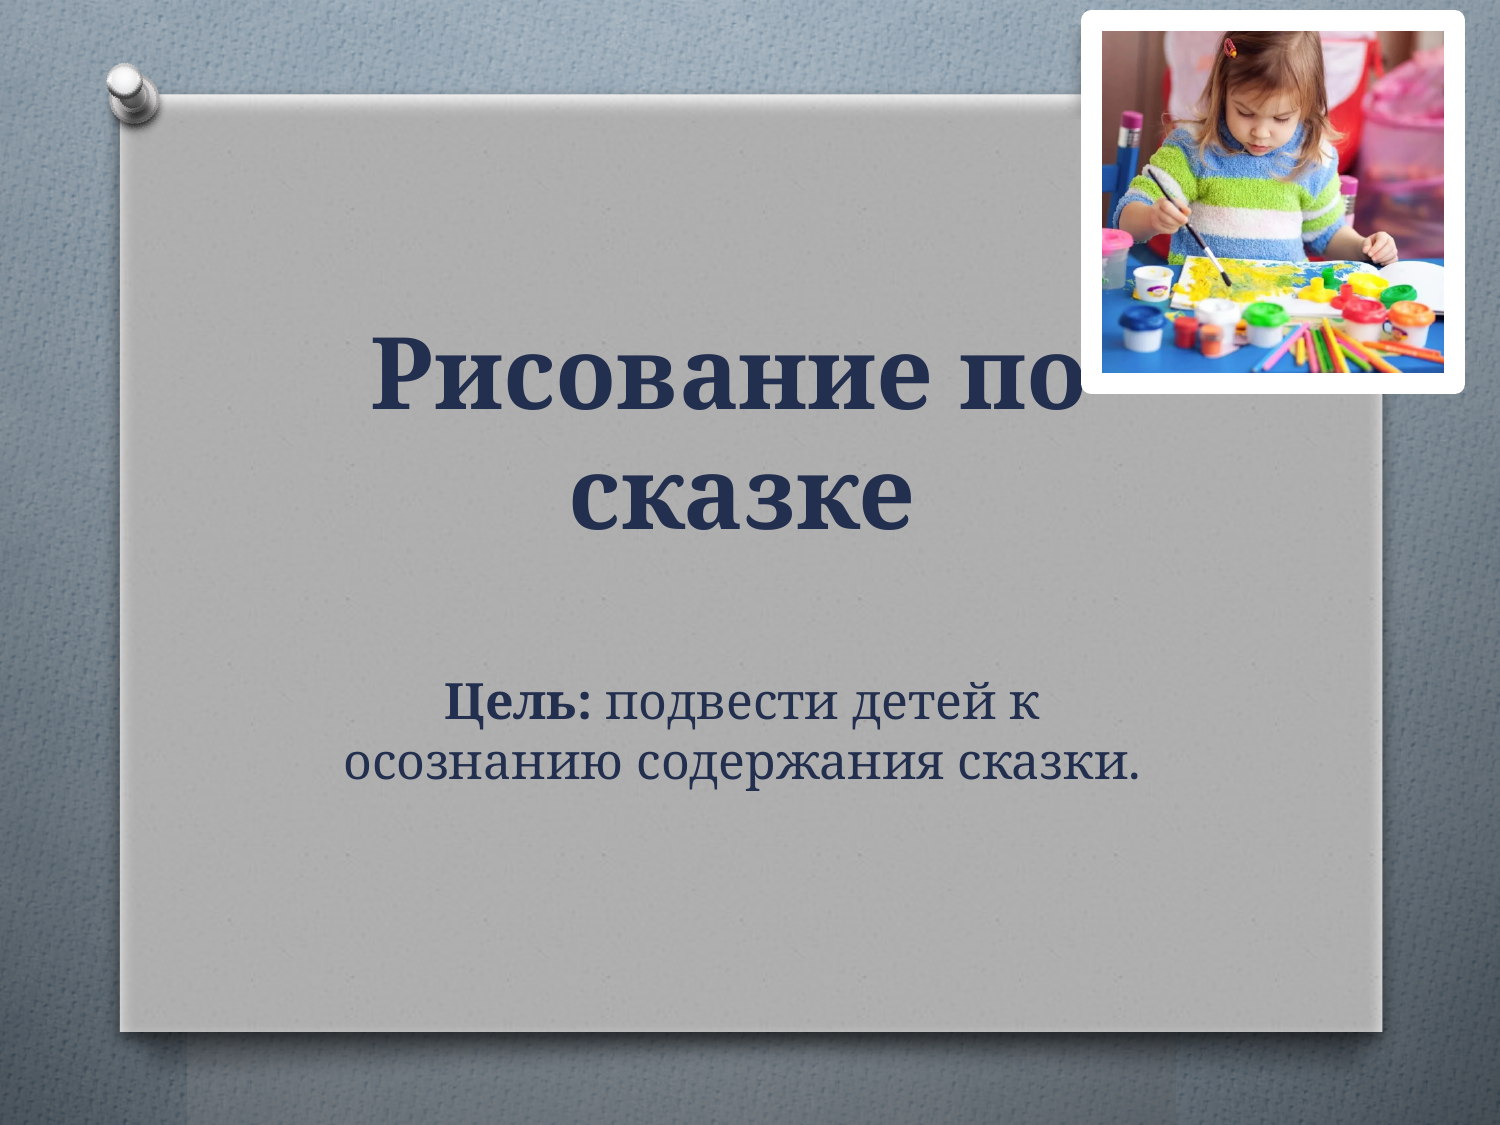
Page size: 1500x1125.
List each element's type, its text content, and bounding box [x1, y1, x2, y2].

title Рисование по сказке Цель: подвести детей к осознанию содержания сказки. [171, 326, 1314, 894]
picture [1101, 30, 1445, 374]
picture [75, 29, 198, 153]
